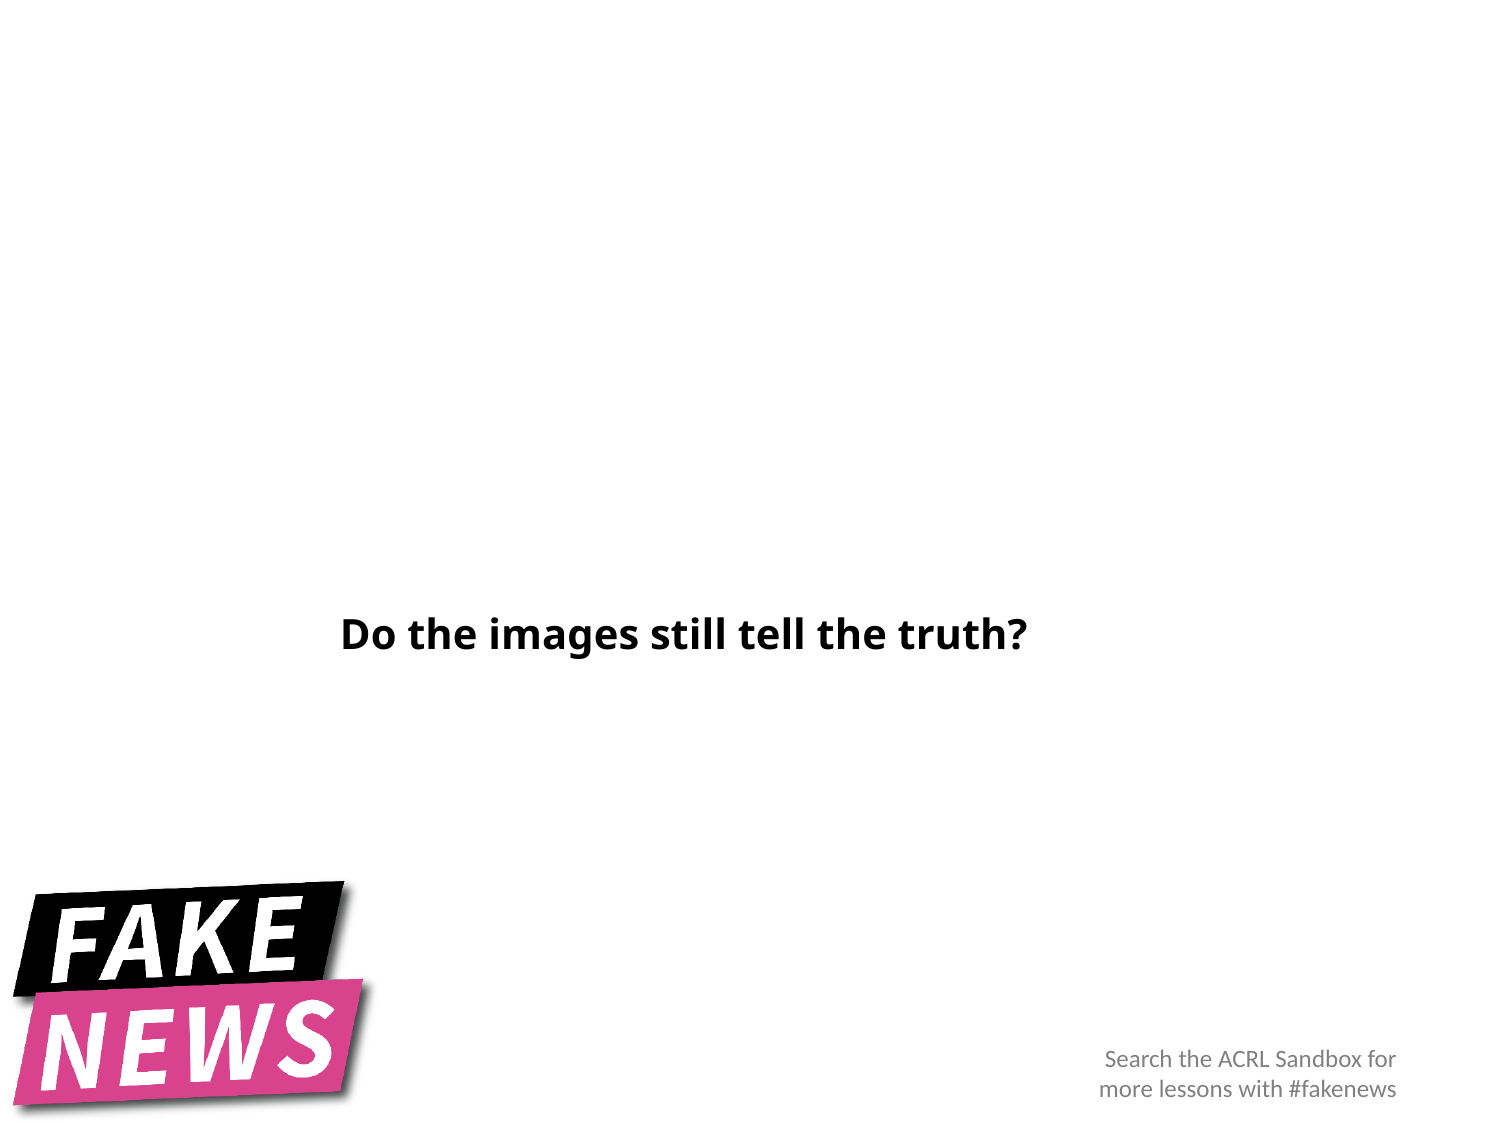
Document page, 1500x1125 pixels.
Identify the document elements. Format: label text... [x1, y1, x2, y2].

picture [5, 873, 383, 1125]
title Do the images still tell the truth? [324, 459, 1419, 666]
